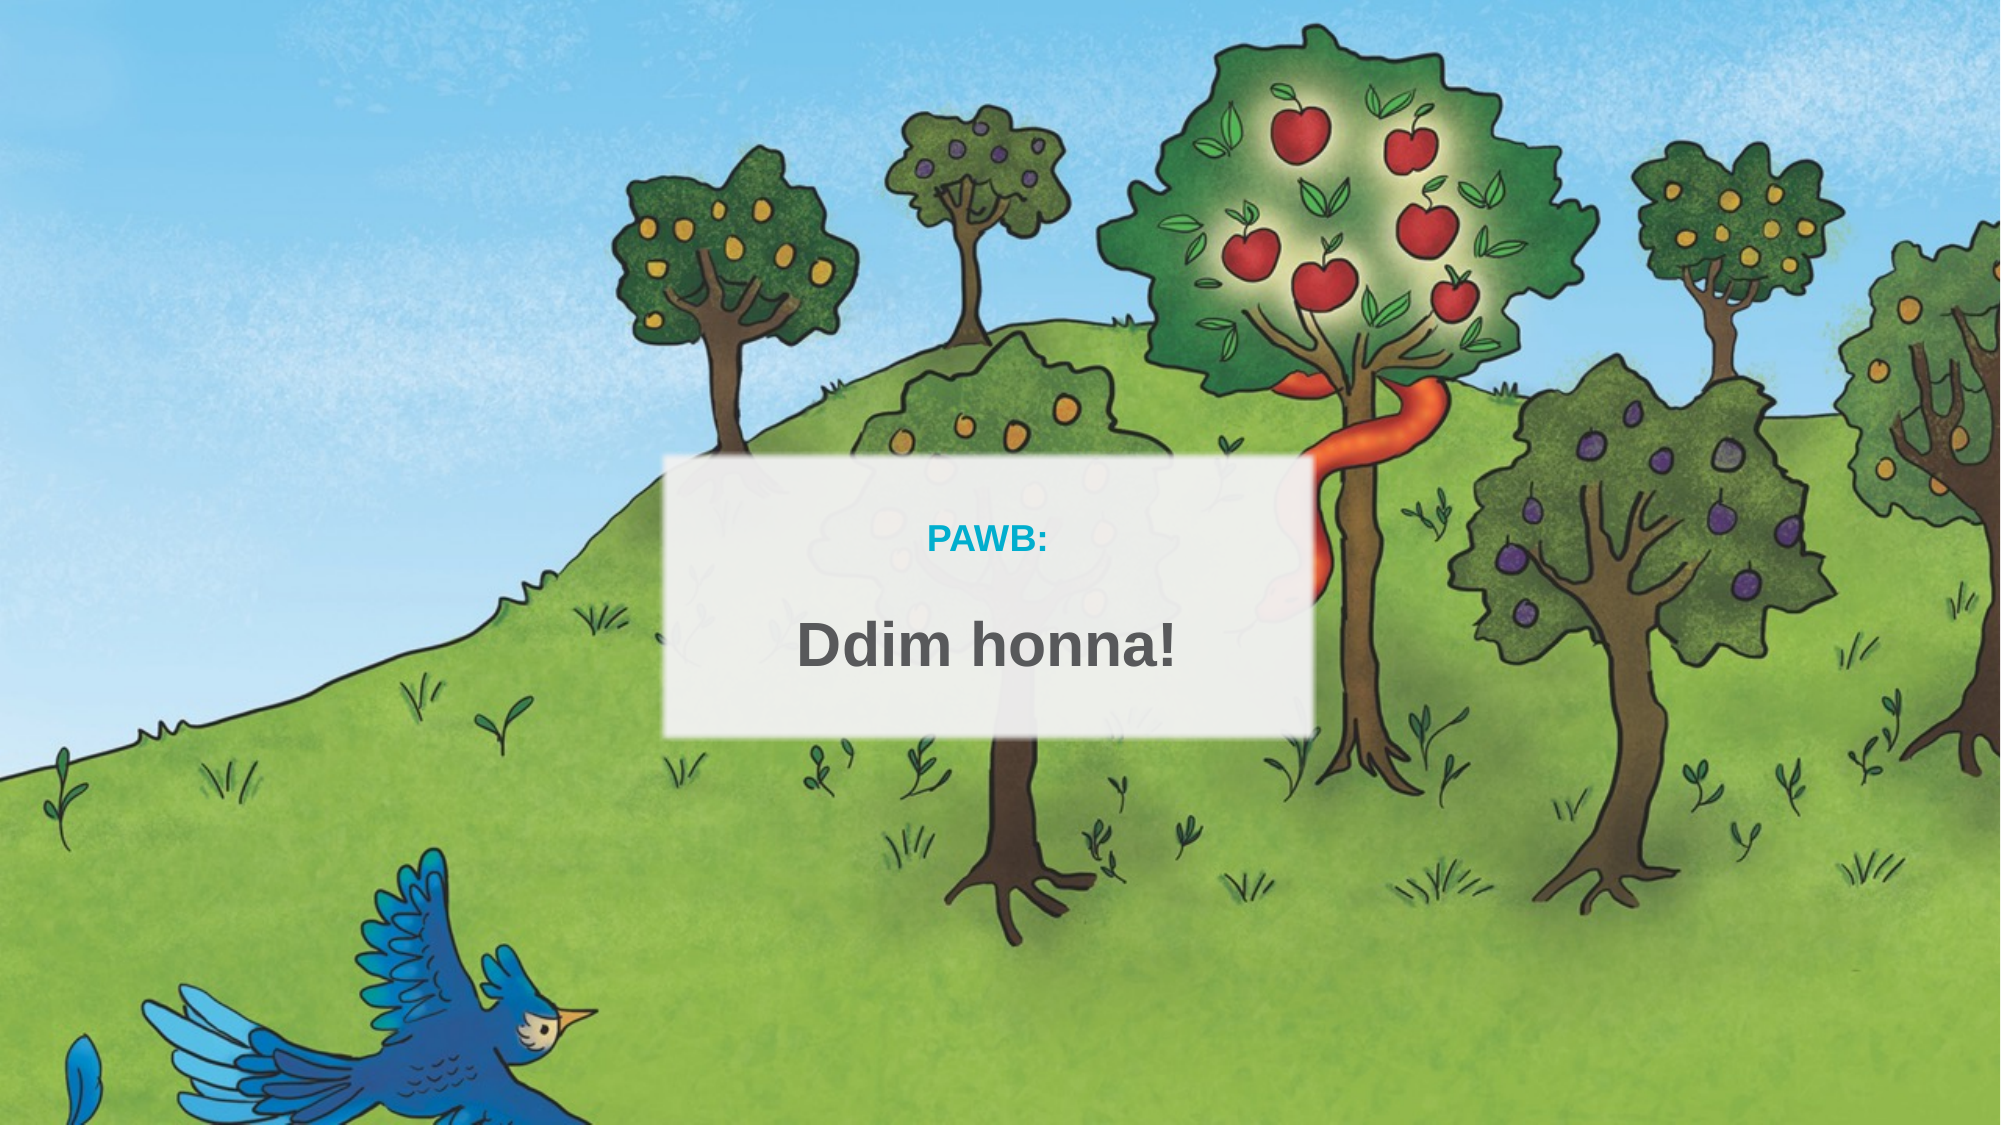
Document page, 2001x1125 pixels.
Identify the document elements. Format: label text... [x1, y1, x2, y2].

picture [0, 0, 2001, 1125]
text_box PAWB: Ddim honna! [668, 460, 1309, 733]
